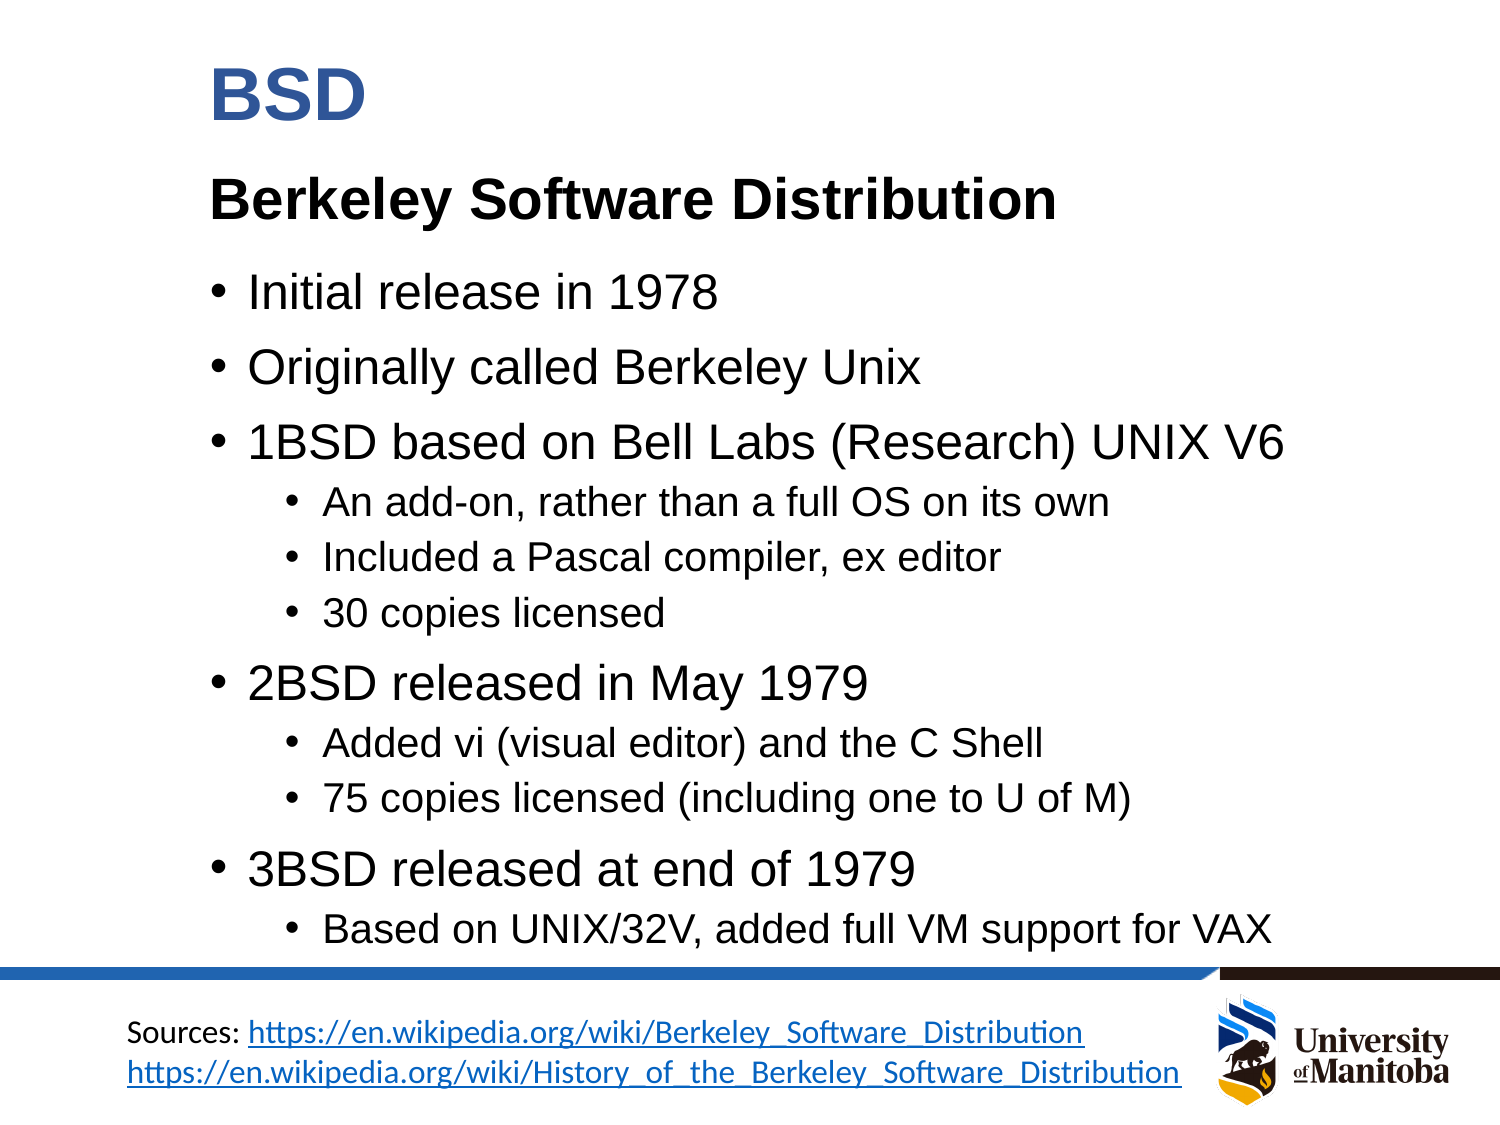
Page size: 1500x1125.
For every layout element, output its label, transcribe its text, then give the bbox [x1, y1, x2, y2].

title BSD [195, 48, 1026, 129]
list Berkeley Software Distribution [195, 161, 1163, 227]
text_box Sources: https://en.wikipedia.org/wiki/Berkeley_Software_Distribution https://en.wikipedia.org/wiki/History_of_the_Berkeley_Software_Distribution [112, 1002, 1197, 1098]
list Initial release in 1978 Originally called Berkeley Unix 1BSD based on Bell Labs (Research) UNIX V6 An add-on, rather than a full OS on its own Included a Pascal compiler, ex editor 30 copies licensed 2BSD released in May 1979 Added vi (visual editor) and the C Shell 75 copies licensed (including one to U of M) 3BSD released at end of 1979 Based on UNIX/32V, added full VM support for VAX [195, 259, 1315, 979]
